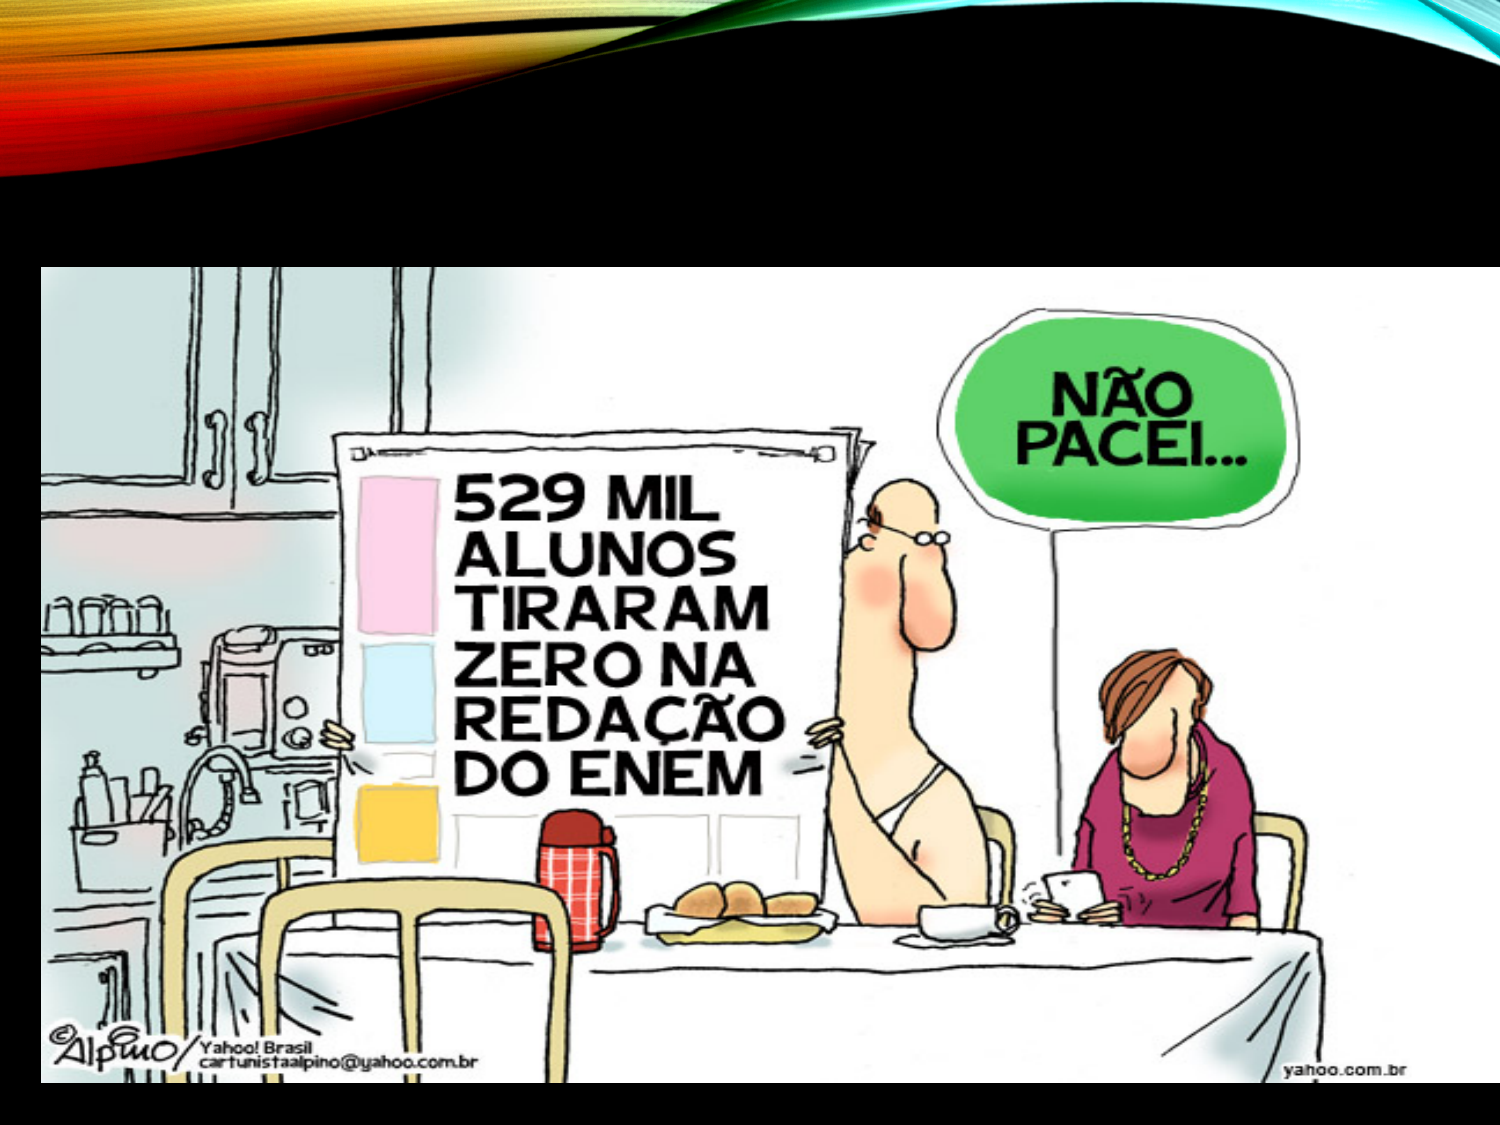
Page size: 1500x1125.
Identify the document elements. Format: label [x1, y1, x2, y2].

picture [41, 266, 1500, 1083]
picture [0, 0, 1500, 178]
